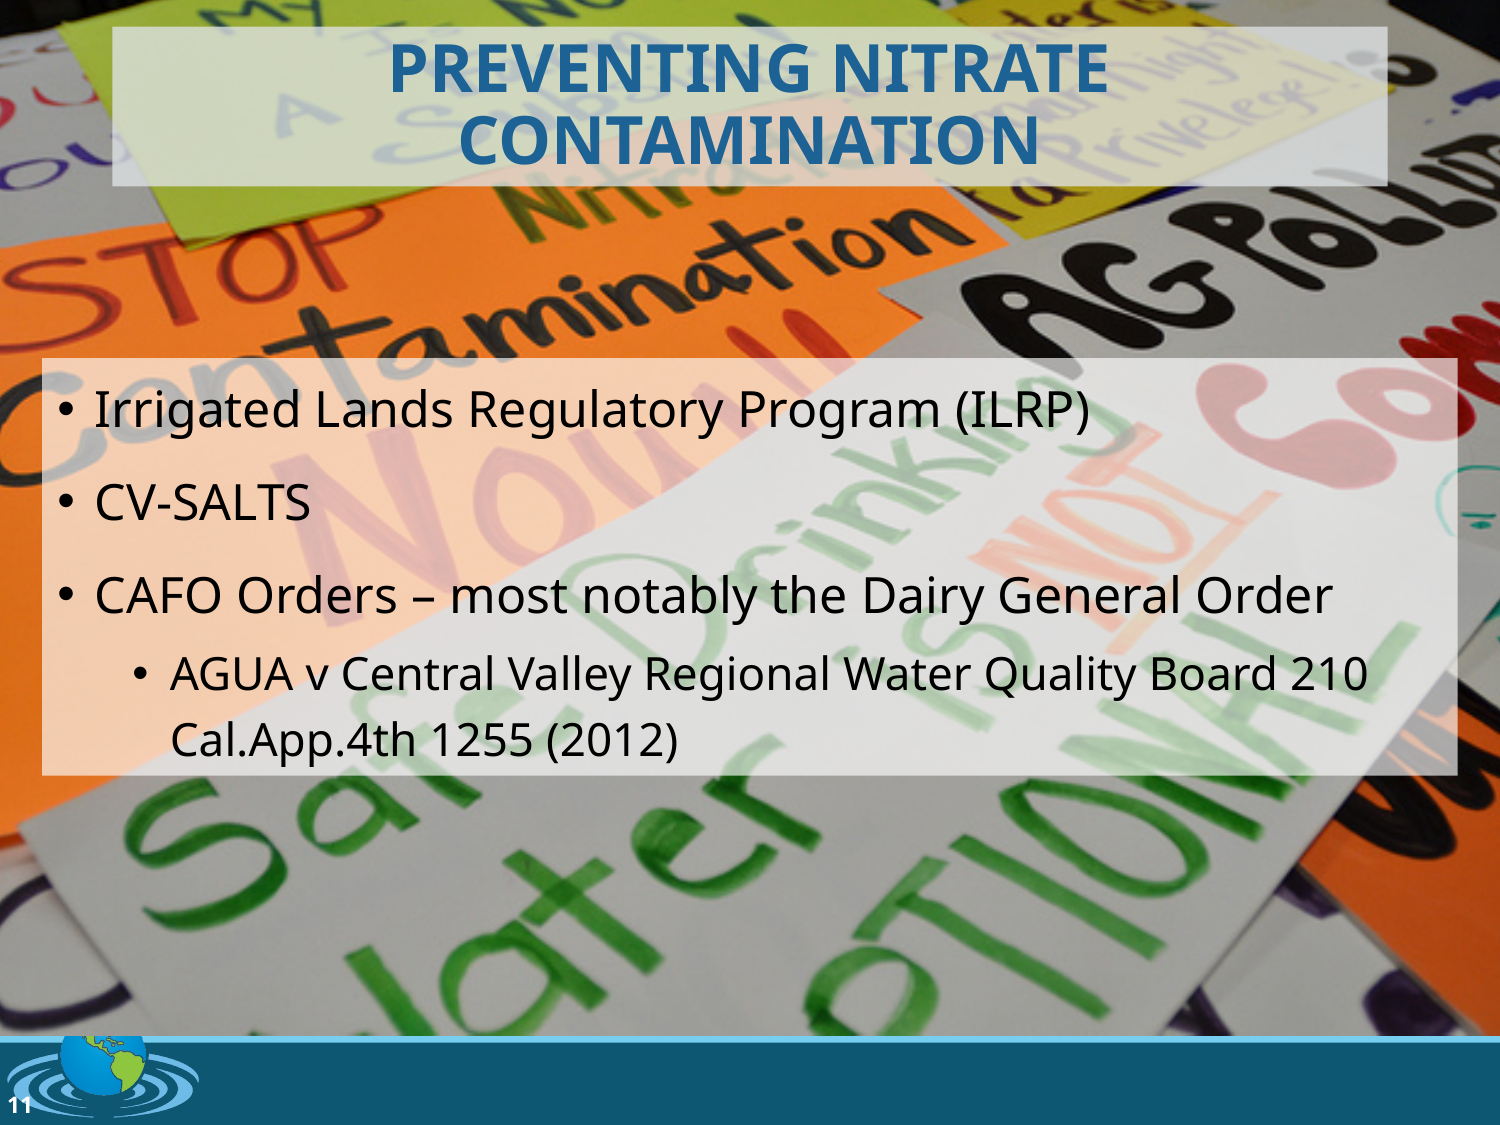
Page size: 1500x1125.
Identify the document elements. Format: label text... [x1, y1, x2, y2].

slide_number 11 [0, 1076, 49, 1125]
picture [0, 0, 1500, 1125]
